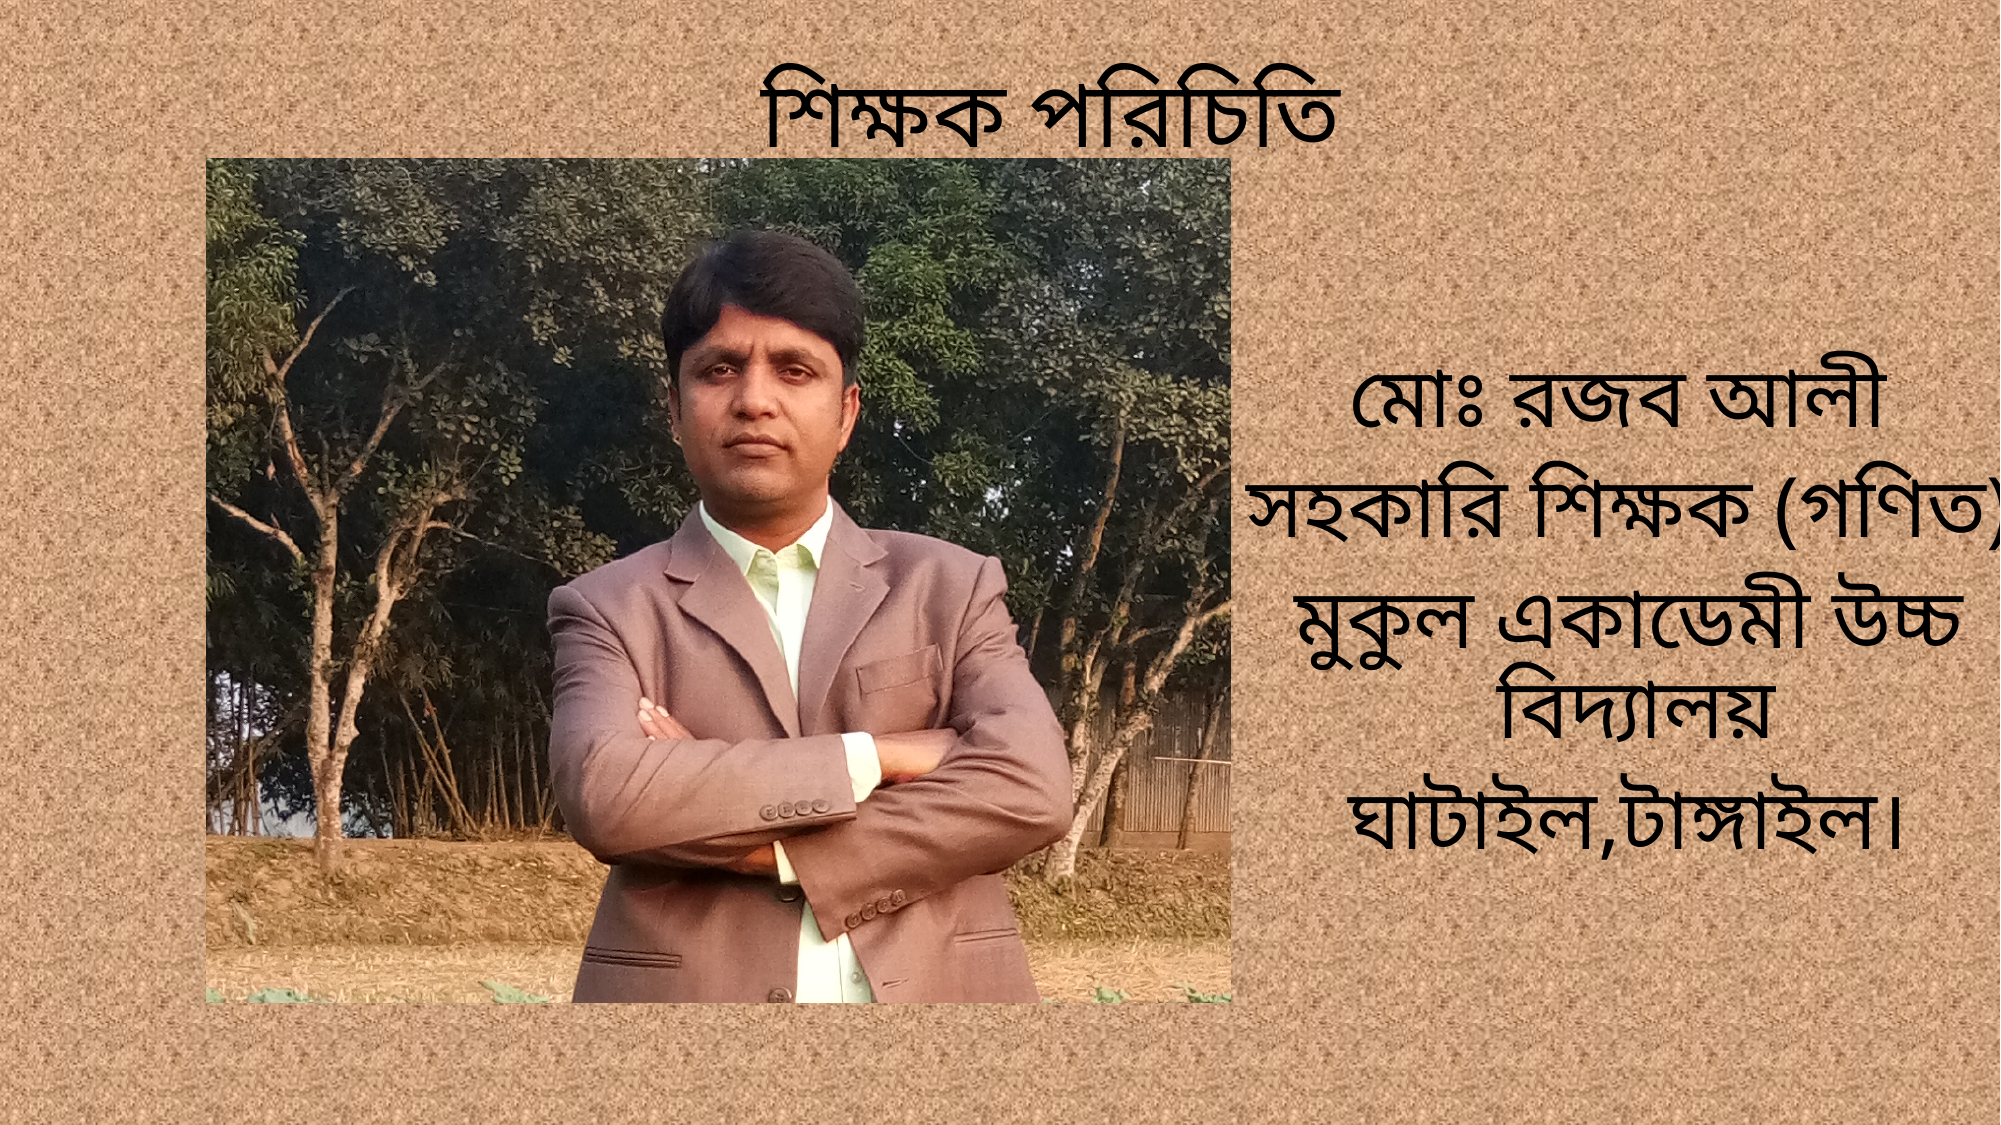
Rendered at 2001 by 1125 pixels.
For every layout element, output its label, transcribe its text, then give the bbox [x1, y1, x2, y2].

text_box শিক্ষক পরিচিতি [403, 61, 1723, 251]
picture [206, 158, 1231, 1003]
text_box মোঃ রজব আলী সহকারি শিক্ষক (গণিত) মুকুল একাডেমী উচ্চ বিদ্যালয় ঘাটাইল,টাঙ্গাইল। [1231, 347, 2000, 691]
